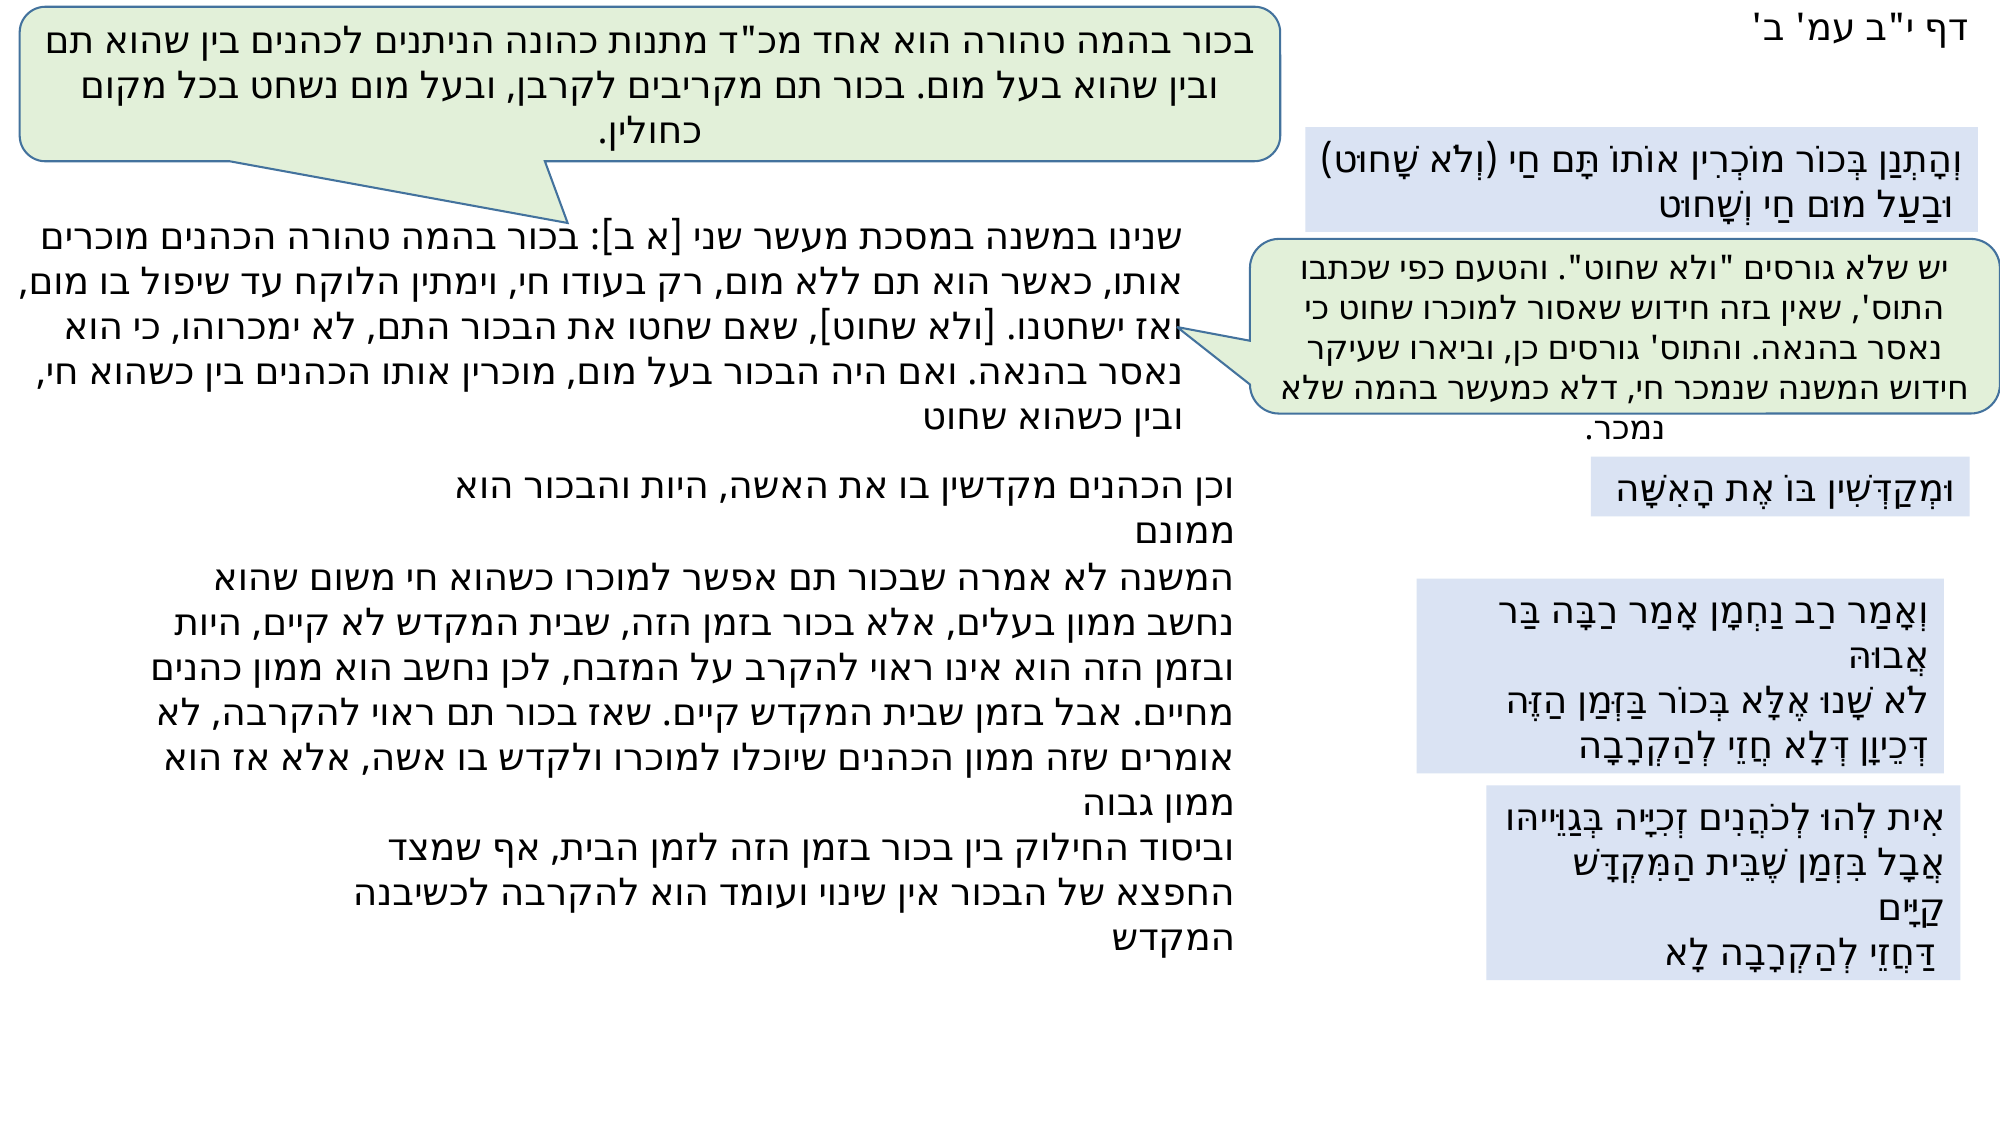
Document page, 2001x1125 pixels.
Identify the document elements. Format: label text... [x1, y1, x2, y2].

text_box אִית לְהוּ לְכֹהֲנִים זְכִיָּיה בְּגַוֵּייהּו אֲבָל בִּזְמַן שֶׁבֵּית הַמִּקְדָּשׁ קַיָּים דַּחֲזֵי לְהַקְרָבָה לָא [1486, 785, 1961, 981]
text_box דף י"ב עמ' ב' [1732, 0, 1984, 56]
text_box וביסוד החילוק בין בכור בזמן הזה לזמן הבית, אף שמצד החפצא של הבכור אין שינוי ועומד הוא להקרבה לכשיבנה המקדש [249, 815, 1250, 966]
text_box שנינו במשנה במסכת מעשר שני [א ב]: בכור בהמה טהורה הכהנים מוכרים אותו, כאשר הוא תם ללא מום, רק בעודו חי, וימתין הלוקח עד שיפול בו מום, ואז ישחטנו. [ולא שחוט], שאם שחטו את הבכור התם, לא ימכרוהו, כי הוא נאסר בהנאה. ואם היה הבכור בעל מום, מוכרין אותו הכהנים בין כשהוא חי, ובין כשהוא שחוט [0, 204, 1199, 444]
text_box וכן הכהנים מקדשין בו את האשה, היות והבכור הוא ממונם [383, 453, 1250, 545]
text_box וּמְקַדְּשִׁין בּוֹ אֶת הָאִשָּׁה [1590, 456, 1970, 517]
text_box המשנה לא אמרה שבכור תם אפשר למוכרו כשהוא חי משום שהוא נחשב ממון בעלים, אלא בכור בזמן הזה, שבית המקדש לא קיים, היות ובזמן הזה הוא אינו ראוי להקרב על המזבח, לכן נחשב הוא ממון כהנים מחיים. אבל בזמן שבית המקדש קיים. שאז בכור תם ראוי להקרבה, לא אומרים שזה ממון הכהנים שיוכלו למוכרו ולקדש בו אשה, אלא אז הוא ממון גבוה [102, 545, 1250, 830]
text_box וְאָמַר רַב נַחְמָן אָמַר רַבָּה בַּר אֲבוּהּ לֹא שָׁנוּ אֶלָּא בְּכוֹר בַּזְּמַן הַזֶּה דְּכֵיוָן דְּלָא חֲזֵי לְהַקְרָבָה [1416, 578, 1944, 774]
text_box בכור בהמה טהורה הוא אחד מכ"ד מתנות כהונה הניתנים לכהנים בין שהוא תם ובין שהוא בעל מום. בכור תם מקריבים לקרבן, ובעל מום נשחט בכל מקום כחולין. [18, 5, 1282, 225]
text_box וְהָתְנַן בְּכוֹר מוֹכְרִין אוֹתוֹ תָּם חַי (וְלֹא שָׁחוּט) וּבַעַל מוּם חַי וְשָׁחוּט [1305, 127, 1978, 232]
text_box יש שלא גורסים "ולא שחוט". והטעם כפי שכתבו התוס', שאין בזה חידוש שאסור למוכרו שחוט כי נאסר בהנאה. והתוס' גורסים כן, וביארו שעיקר חידוש המשנה שנמכר חי, דלא כמעשר בהמה שלא נמכר. [1176, 237, 2000, 415]
